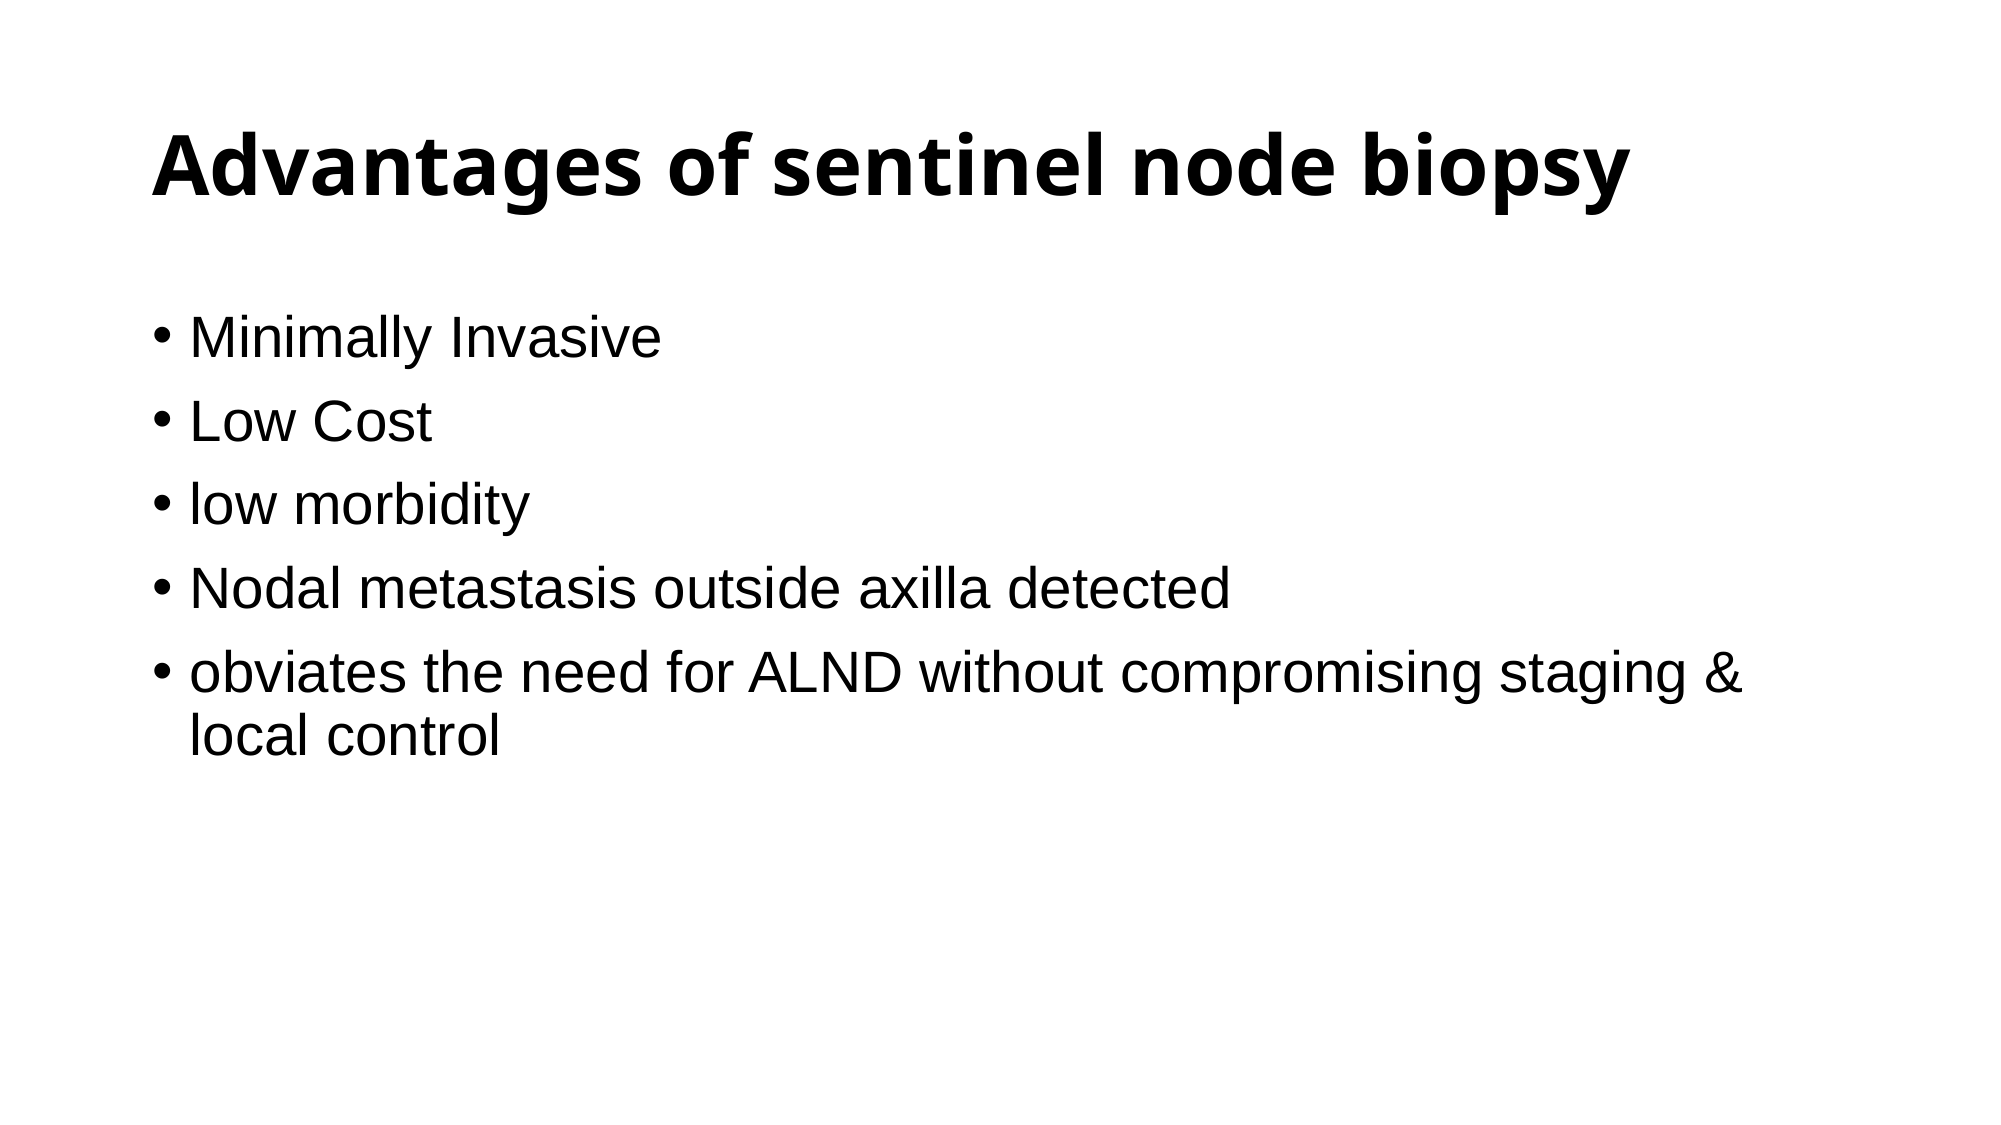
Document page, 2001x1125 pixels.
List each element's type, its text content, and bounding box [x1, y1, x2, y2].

title Advantages of sentinel node biopsy [137, 59, 1863, 278]
list Minimally Invasive Low Cost low morbidity Nodal metastasis outside axilla detected obviates the need for ALND without compromising staging & local control [137, 299, 1863, 1014]
